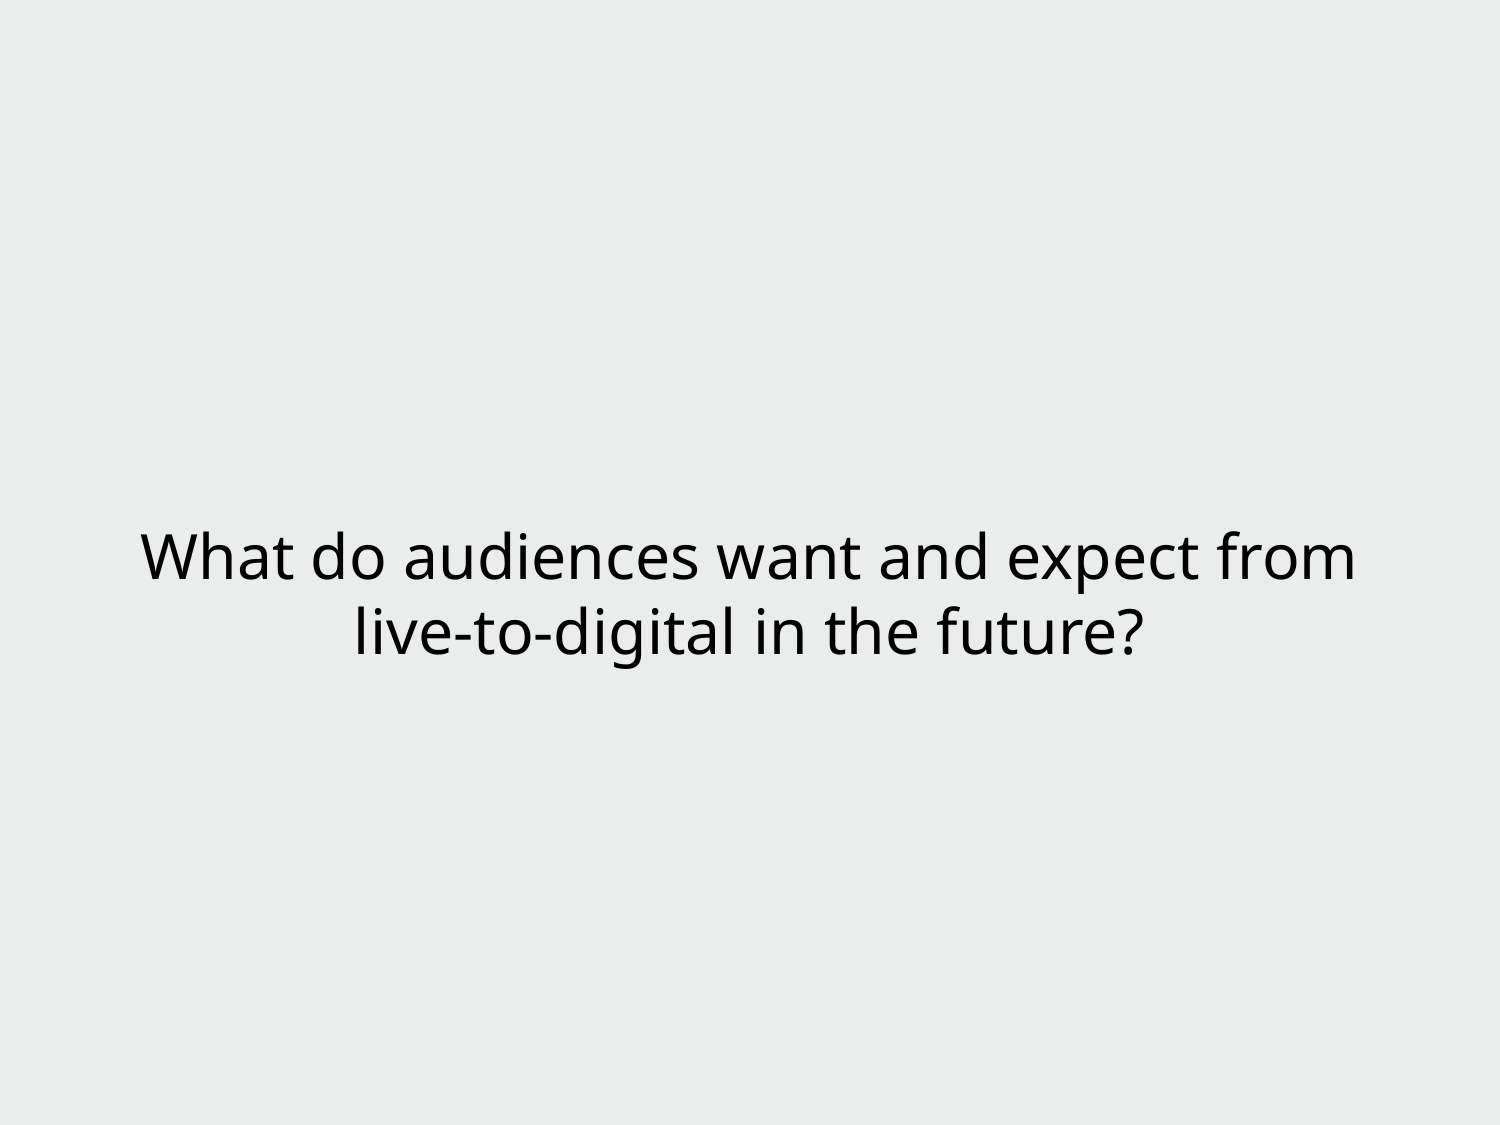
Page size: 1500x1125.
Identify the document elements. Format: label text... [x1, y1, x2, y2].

title What do audiences want and expect from live-to-digital in the future? [112, 510, 1388, 615]
